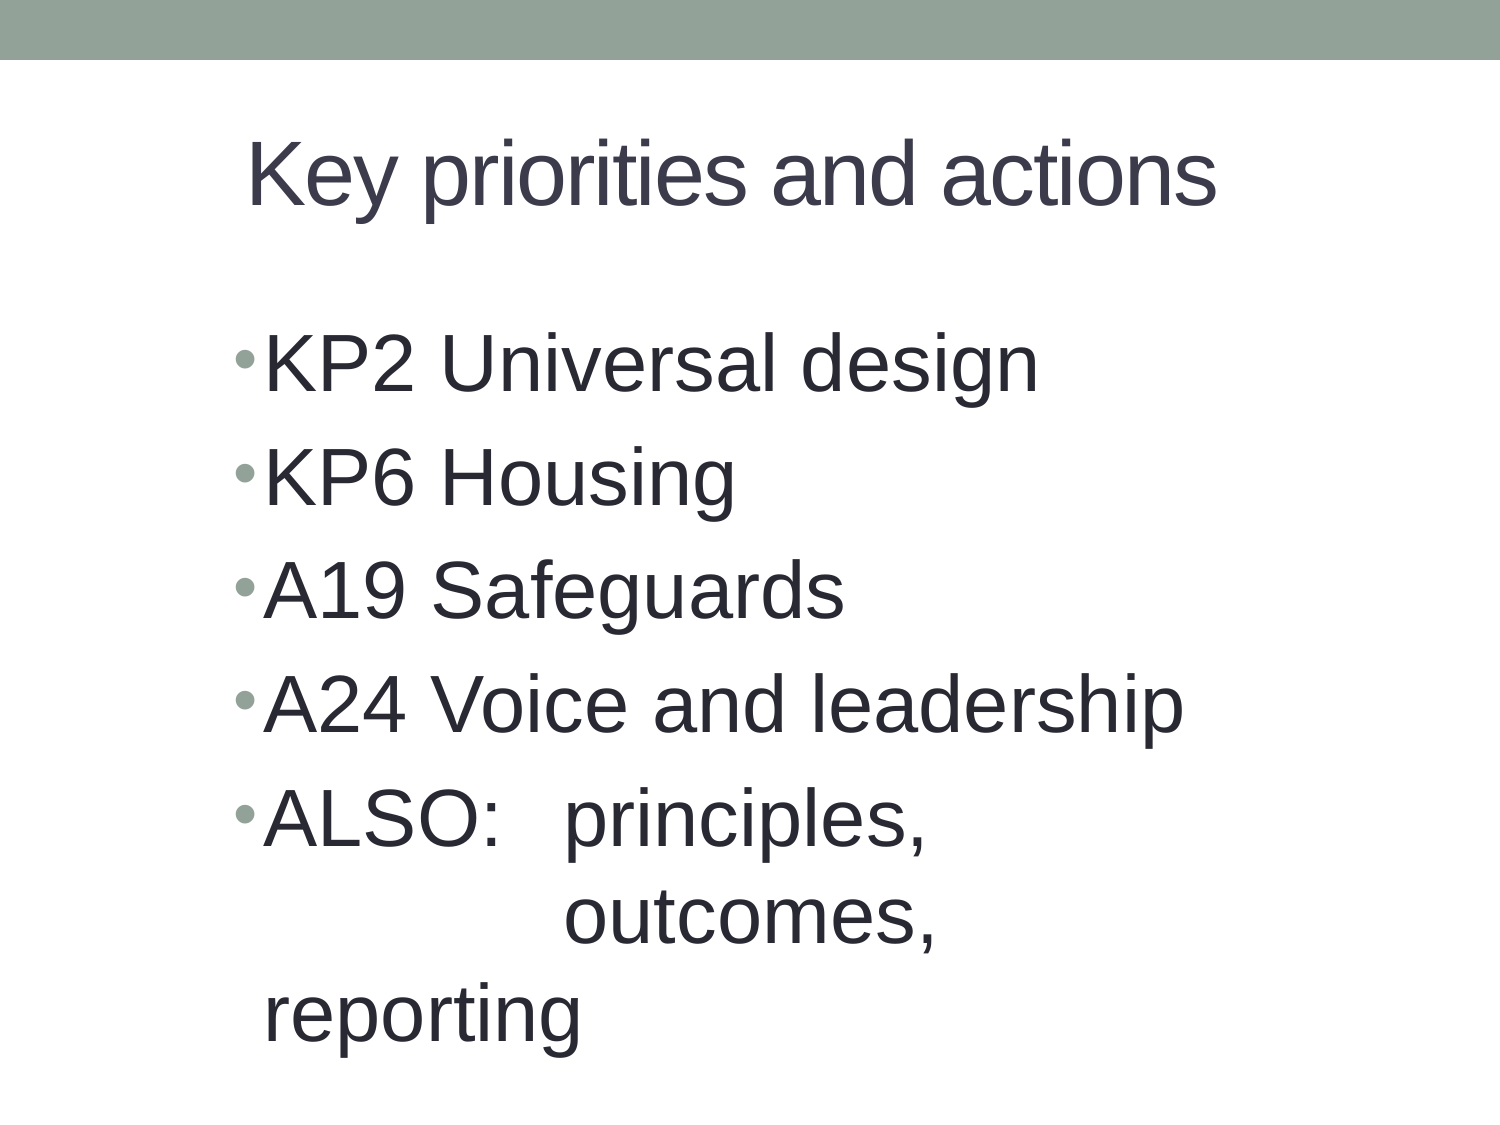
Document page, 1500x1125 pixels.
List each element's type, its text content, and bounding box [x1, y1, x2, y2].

title Key priorities and actions [230, 87, 1282, 250]
list KP2 Universal design KP6 Housing A19 Safeguards A24 Voice and leadership ALSO: principles, outcomes, reporting [218, 302, 1282, 1063]
